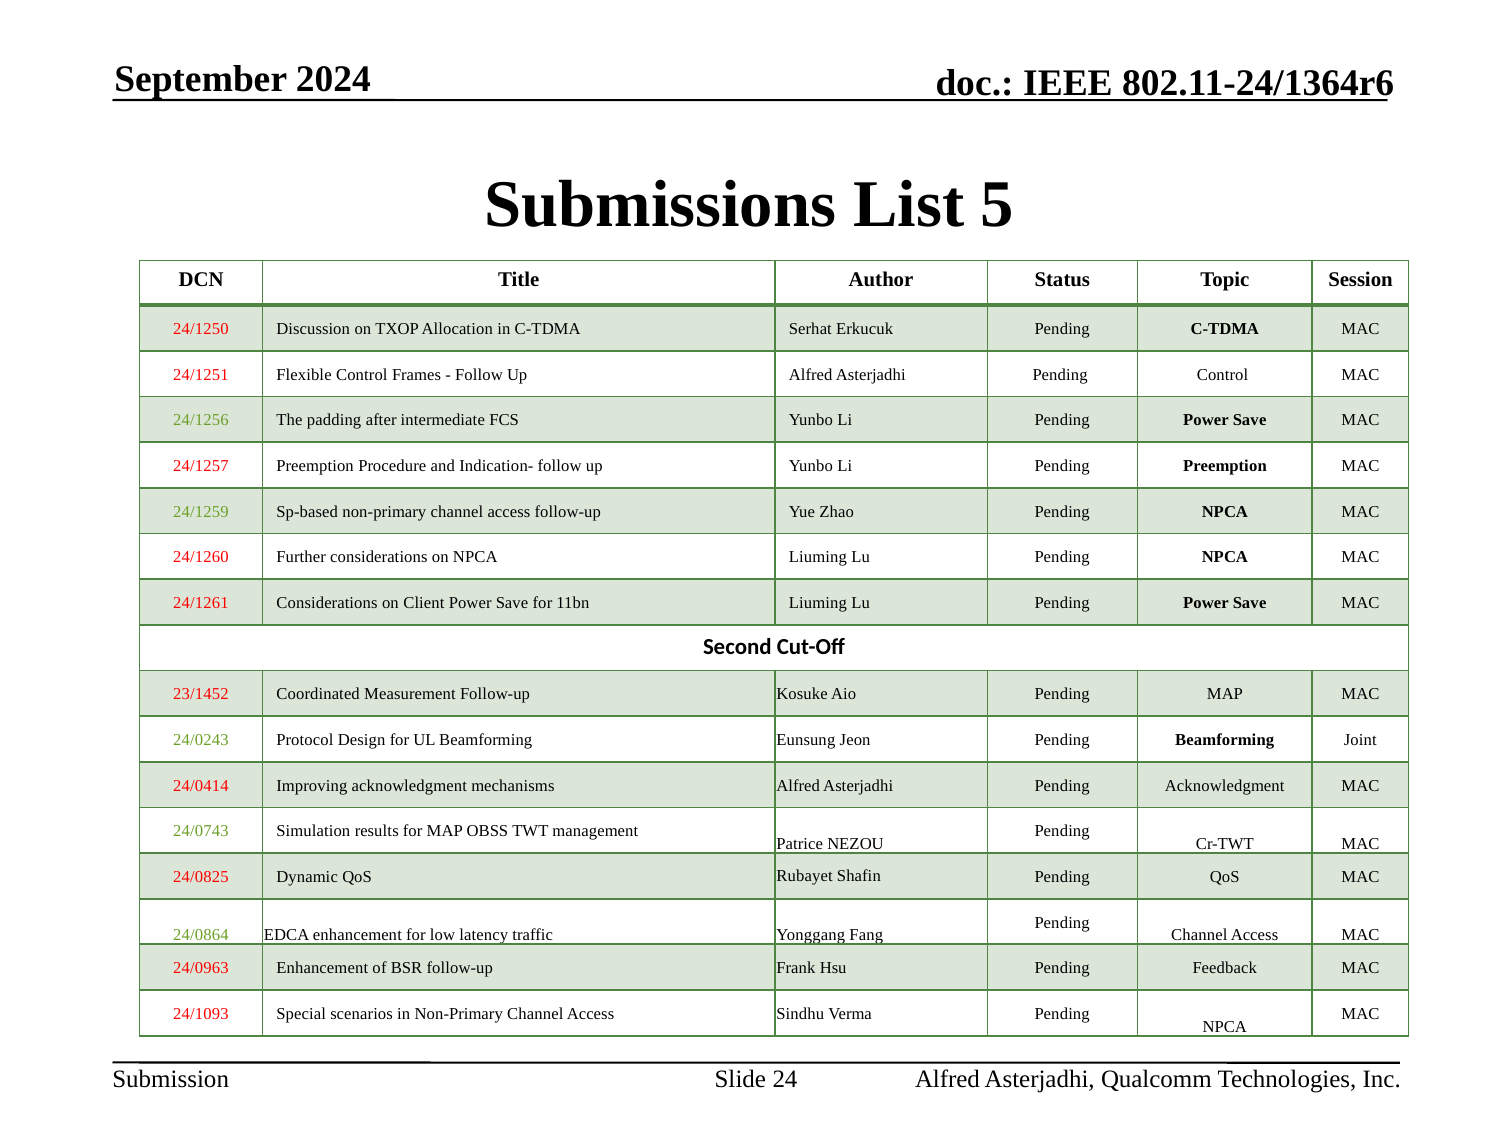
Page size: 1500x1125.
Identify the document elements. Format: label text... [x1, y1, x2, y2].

table_cell MAC [1313, 900, 1408, 943]
table_cell Pending [988, 854, 1137, 898]
table_cell Dynamic QoS [263, 854, 774, 898]
table_header DCN [140, 261, 262, 303]
table_cell Pending [988, 534, 1137, 578]
table_cell MAC [1313, 763, 1408, 807]
table_cell Pending [988, 580, 1137, 624]
table_cell MAC [1313, 397, 1408, 441]
table_cell NPCA [1138, 991, 1311, 1035]
table_cell Coordinated Measurement Follow-up [263, 671, 774, 715]
table_header Topic [1138, 261, 1311, 303]
table_cell MAC [1313, 489, 1408, 533]
table_cell MAC [1313, 534, 1408, 578]
table_cell Enhancement of BSR follow-up [263, 945, 774, 989]
table_cell 24/0963 [140, 945, 262, 989]
table_cell Special scenarios in Non-Primary Channel Access [263, 991, 774, 1035]
table_header Status [988, 261, 1137, 303]
table_cell Power Save [1138, 580, 1311, 624]
table_cell MAP [1138, 671, 1311, 715]
table_cell 24/0243 [140, 717, 262, 761]
table_cell Alfred Asterjadhi [776, 352, 987, 396]
table_cell Pending [988, 443, 1137, 487]
table_cell Patrice NEZOU [776, 808, 987, 852]
table_cell Pending [988, 763, 1137, 807]
table_cell The padding after intermediate FCS [263, 397, 774, 441]
table_cell Alfred Asterjadhi [776, 763, 987, 807]
table_cell 24/1260 [140, 534, 262, 578]
table_cell Eunsung Jeon [776, 717, 987, 761]
table_cell Discussion on TXOP Allocation in C-TDMA [263, 307, 774, 350]
table_cell MAC [1313, 854, 1408, 898]
table_cell Pending [988, 717, 1137, 761]
table_cell MAC [1313, 808, 1408, 852]
table_cell 24/0864 [140, 900, 262, 943]
table_cell Frank Hsu [776, 945, 987, 989]
table_cell Power Save [1138, 397, 1311, 441]
table_cell 24/1251 [140, 352, 262, 396]
table_cell MAC [1313, 307, 1408, 350]
footer Alfred Asterjadhi, Qualcomm Technologies, Inc. [878, 1061, 1402, 1093]
table_cell Preemption Procedure and Indication- follow up [263, 443, 774, 487]
title Submissions List 5 [112, 112, 1388, 288]
table_cell MAC [1313, 352, 1408, 396]
table_cell Pending [988, 808, 1137, 852]
table_cell Control [1138, 352, 1311, 396]
table_cell Channel Access [1138, 900, 1311, 943]
table_cell Improving acknowledgment mechanisms [263, 763, 774, 807]
table_cell Cr-TWT [1138, 808, 1311, 852]
table_header Title [263, 261, 774, 303]
table_cell NPCA [1138, 534, 1311, 578]
table_cell Protocol Design for UL Beamforming [263, 717, 774, 761]
table_cell 24/1250 [140, 307, 262, 350]
table_cell Pending [988, 900, 1137, 943]
table_cell 24/1257 [140, 443, 262, 487]
table_cell 24/0743 [140, 808, 262, 852]
table_cell Yunbo Li [776, 397, 987, 441]
table_cell Pending [988, 352, 1137, 396]
table_cell Pending [988, 945, 1137, 989]
table_cell Second Cut-Off [140, 626, 1408, 670]
table_cell Yunbo Li [776, 443, 987, 487]
table_cell Flexible Control Frames - Follow Up [263, 352, 774, 396]
table_cell Pending [988, 489, 1137, 533]
table_cell EDCA enhancement for low latency traffic [263, 900, 774, 943]
table_cell 24/0414 [140, 763, 262, 807]
table_cell Pending [988, 307, 1137, 350]
table_cell Simulation results for MAP OBSS TWT management [263, 808, 774, 852]
table_cell Pending [988, 671, 1137, 715]
table_cell Liuming Lu [776, 534, 987, 578]
table_cell NPCA [1138, 489, 1311, 533]
table_cell MAC [1313, 580, 1408, 624]
table_cell Beamforming [1138, 717, 1311, 761]
table_cell 24/1093 [140, 991, 262, 1035]
table_cell QoS [1138, 854, 1311, 898]
table_cell Joint [1313, 717, 1408, 761]
table_cell Pending [988, 397, 1137, 441]
table_cell MAC [1313, 671, 1408, 715]
table_cell Sindhu Verma [776, 991, 987, 1035]
table_cell MAC [1313, 991, 1408, 1035]
table_header Author [776, 261, 987, 303]
table_header Session [1313, 261, 1408, 303]
table_cell Further considerations on NPCA [263, 534, 774, 578]
table_cell Pending [988, 991, 1137, 1035]
table_cell Serhat Erkucuk [776, 307, 987, 350]
table_cell 24/1256 [140, 397, 262, 441]
slide_number Slide 24 [712, 1061, 800, 1123]
table_cell Yue Zhao [776, 489, 987, 533]
table_cell Acknowledgment [1138, 763, 1311, 807]
table_cell Preemption [1138, 443, 1311, 487]
table_cell Yonggang Fang [776, 900, 987, 943]
table_cell 24/1261 [140, 580, 262, 624]
table_cell Rubayet Shafin [776, 854, 987, 898]
table_cell Feedback [1138, 945, 1311, 989]
table_cell C-TDMA [1138, 307, 1311, 350]
table_cell Kosuke Aio [776, 671, 987, 715]
table_cell Liuming Lu [776, 580, 987, 624]
table_cell 23/1452 [140, 671, 262, 715]
table_cell Considerations on Client Power Save for 11bn [263, 580, 774, 624]
table_cell Sp-based non-primary channel access follow-up [263, 489, 774, 533]
table_cell 24/0825 [140, 854, 262, 898]
table_cell MAC [1313, 443, 1408, 487]
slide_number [114, 54, 423, 100]
table_cell MAC [1313, 945, 1408, 989]
table_cell 24/1259 [140, 489, 262, 533]
